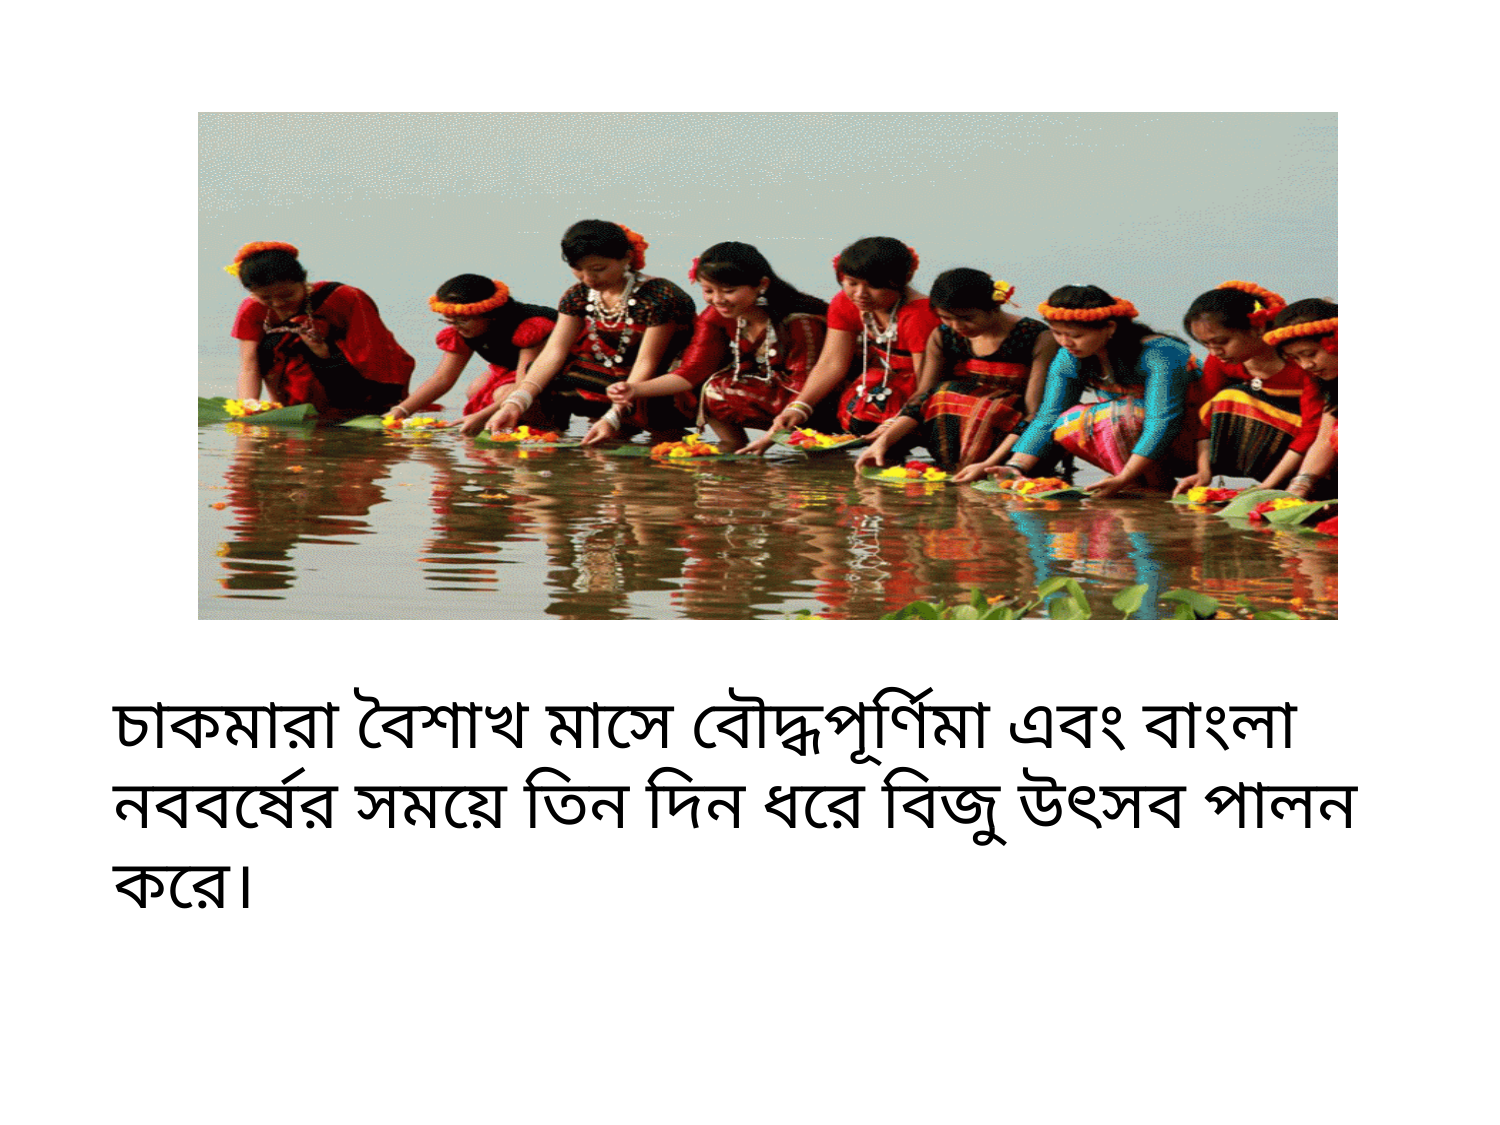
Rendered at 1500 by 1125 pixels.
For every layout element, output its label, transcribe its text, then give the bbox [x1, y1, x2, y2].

text_box চাকমারা বৈশাখ মাসে বৌদ্ধপূর্ণিমা এবং বাংলা নববর্ষের সময়ে তিন দিন ধরে বিজু উৎসব পালন করে। [97, 673, 1465, 932]
picture [198, 112, 1338, 620]
